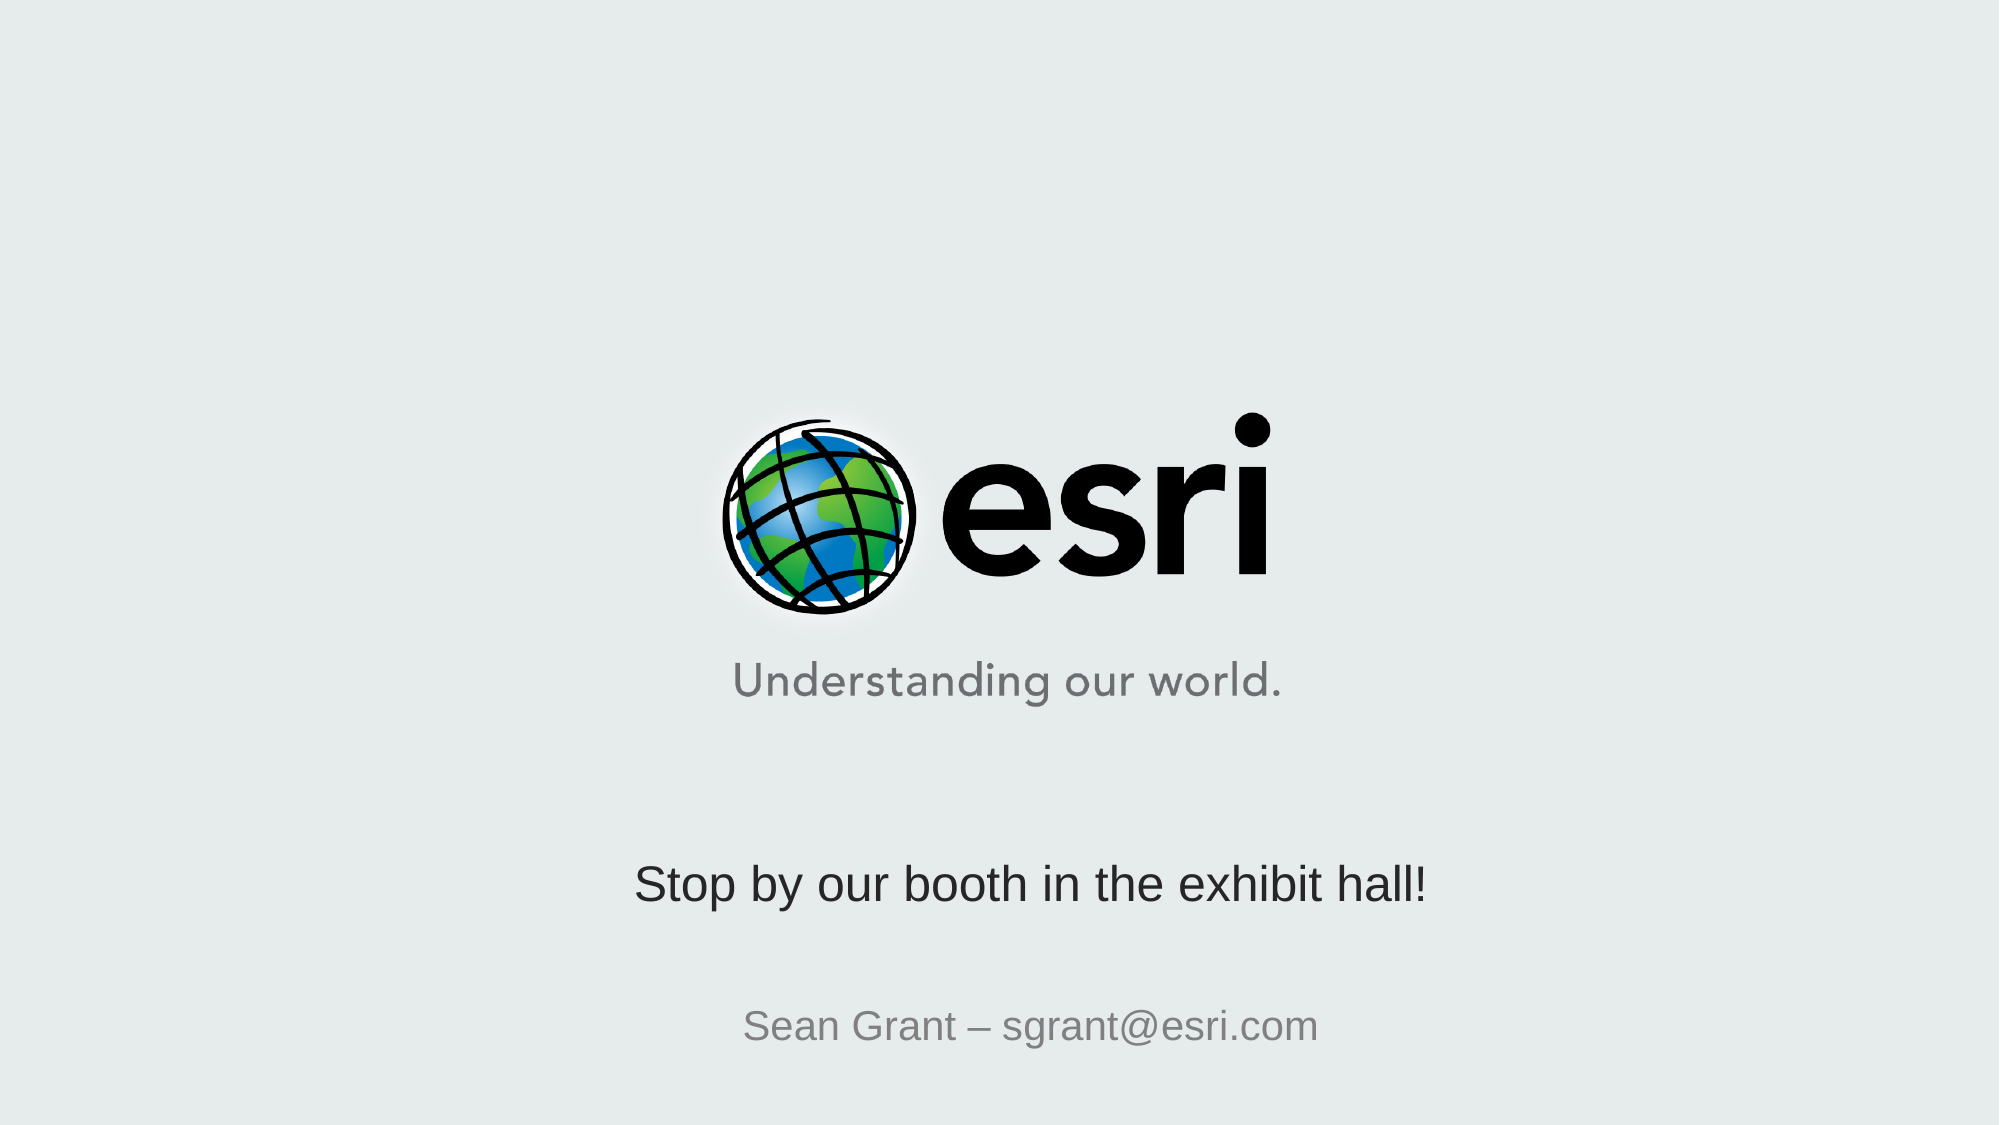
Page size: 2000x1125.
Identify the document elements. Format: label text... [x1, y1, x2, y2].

text_box Stop by our booth in the exhibit hall! Sean Grant – sgrant@esri.com [331, 843, 1731, 1071]
picture [655, 361, 1345, 764]
